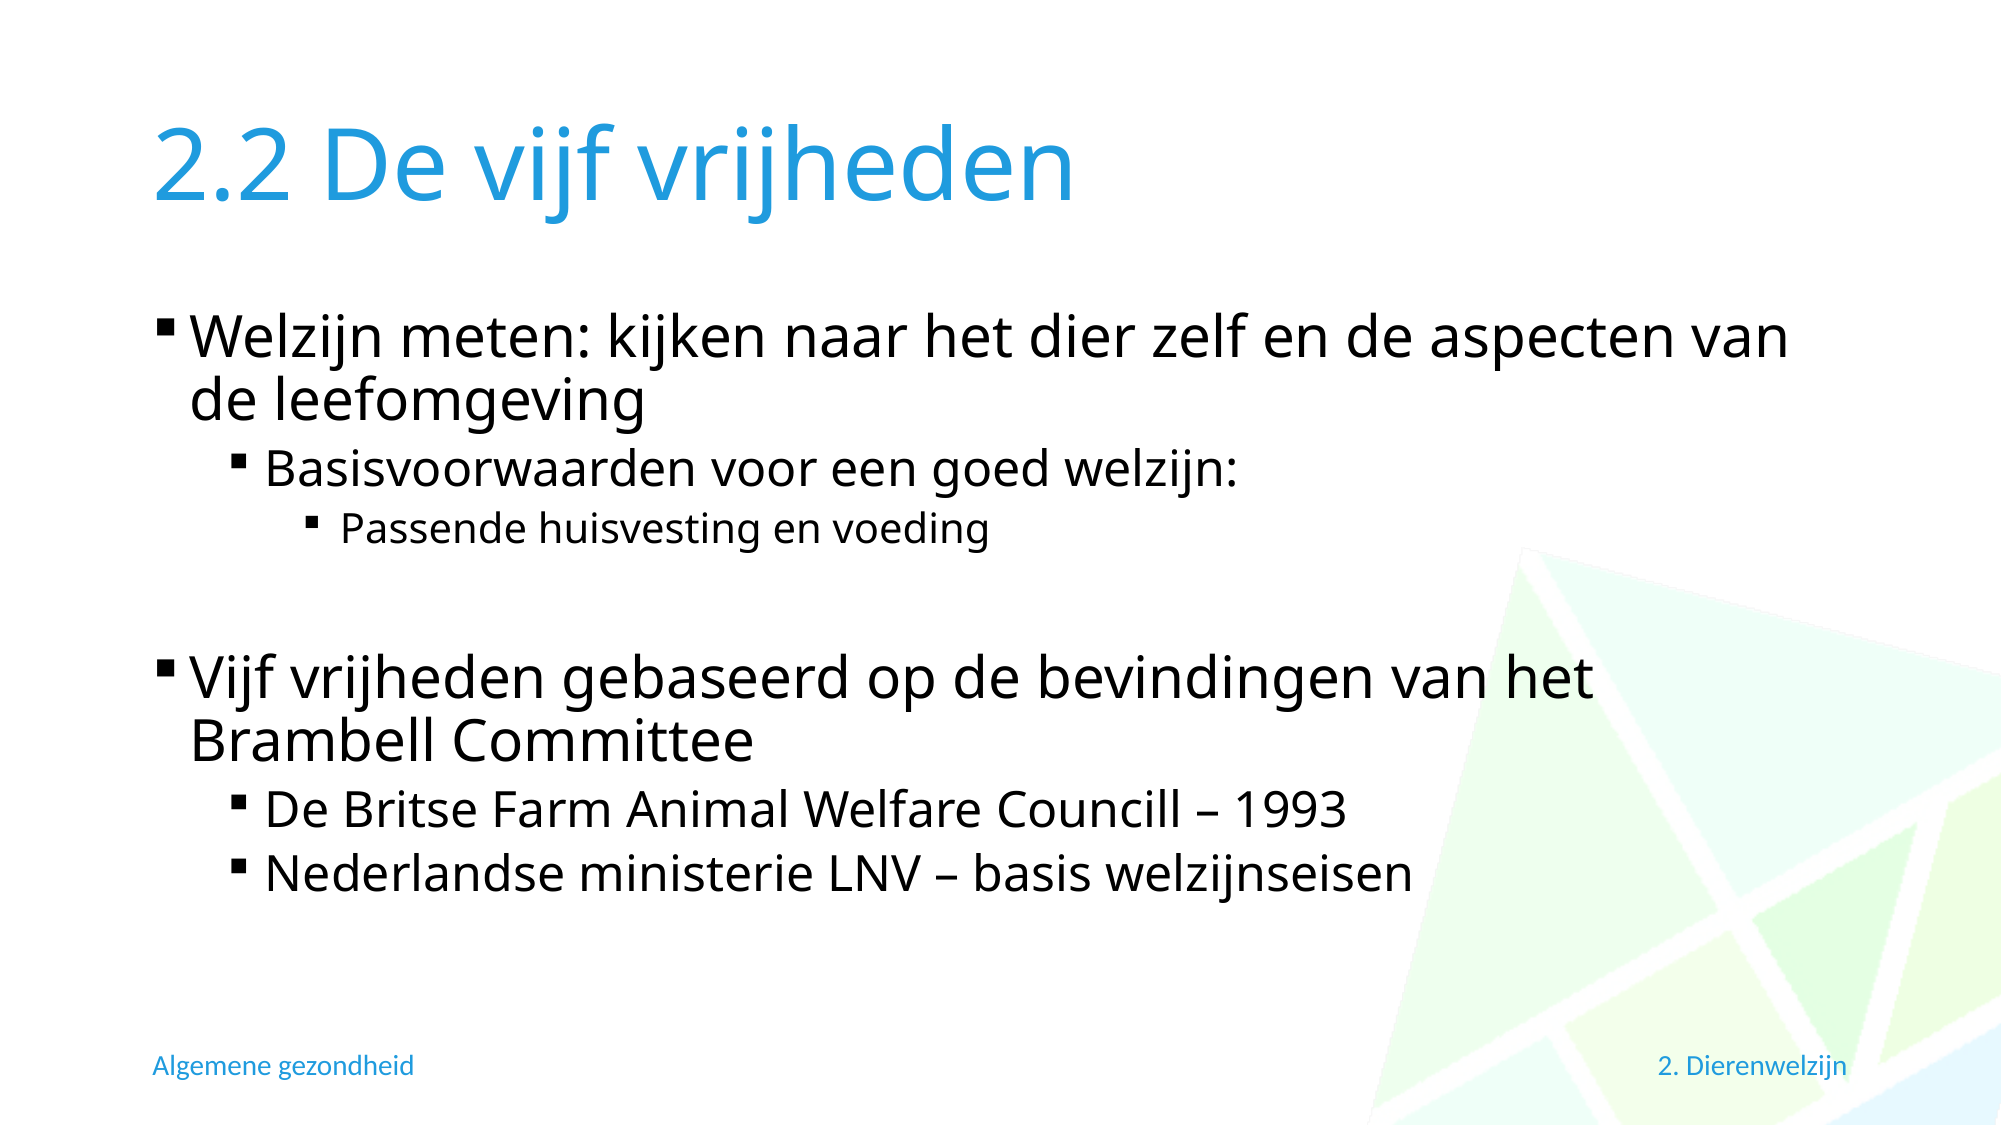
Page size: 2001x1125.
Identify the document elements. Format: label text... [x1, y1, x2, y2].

list Algemene gezondheid [137, 1042, 588, 1103]
list 2. Dierenwelzijn [1412, 1042, 1863, 1103]
title 2.2 De vijf vrijheden [137, 59, 1863, 278]
list Welzijn meten: kijken naar het dier zelf en de aspecten van de leefomgeving Basisvoorwaarden voor een goed welzijn: Passende huisvesting en voeding Vijf vrijheden gebaseerd op de bevindingen van het Brambell Committee De Britse Farm Animal Welfare Councill – 1993 Nederlandse ministerie LNV – basis welzijnseisen [137, 299, 1863, 1014]
